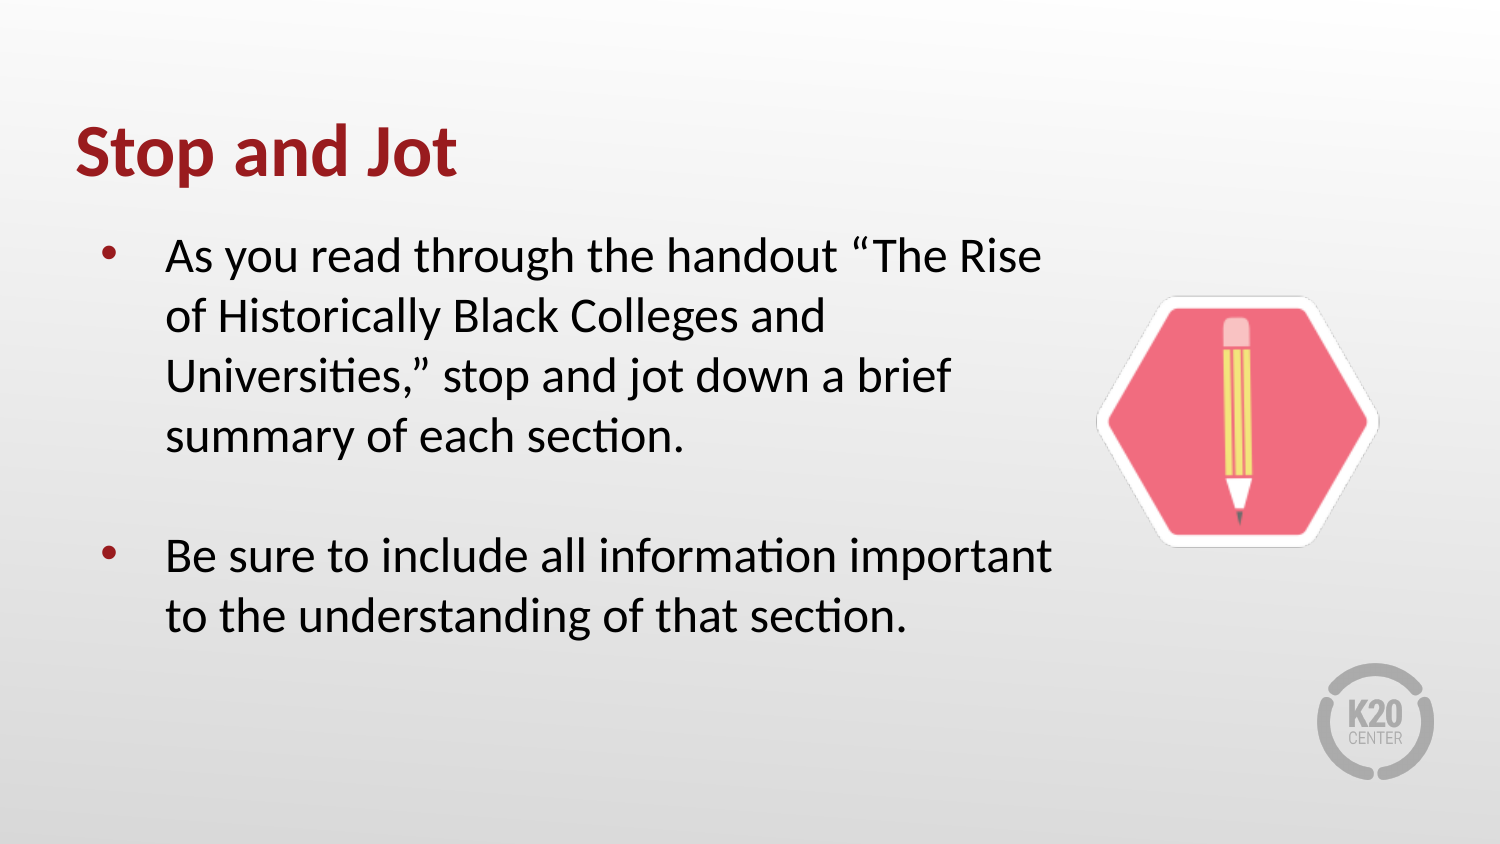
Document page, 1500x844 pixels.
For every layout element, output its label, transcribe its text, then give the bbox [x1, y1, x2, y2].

picture [1081, 265, 1395, 579]
title Stop and Jot [75, 50, 1425, 191]
list As you read through the handout “The Rise of Historically Black Colleges and Universities,” stop and jot down a brief summary of each section. Be sure to include all information important to the understanding of that section. [75, 214, 1076, 779]
picture [1300, 646, 1451, 797]
